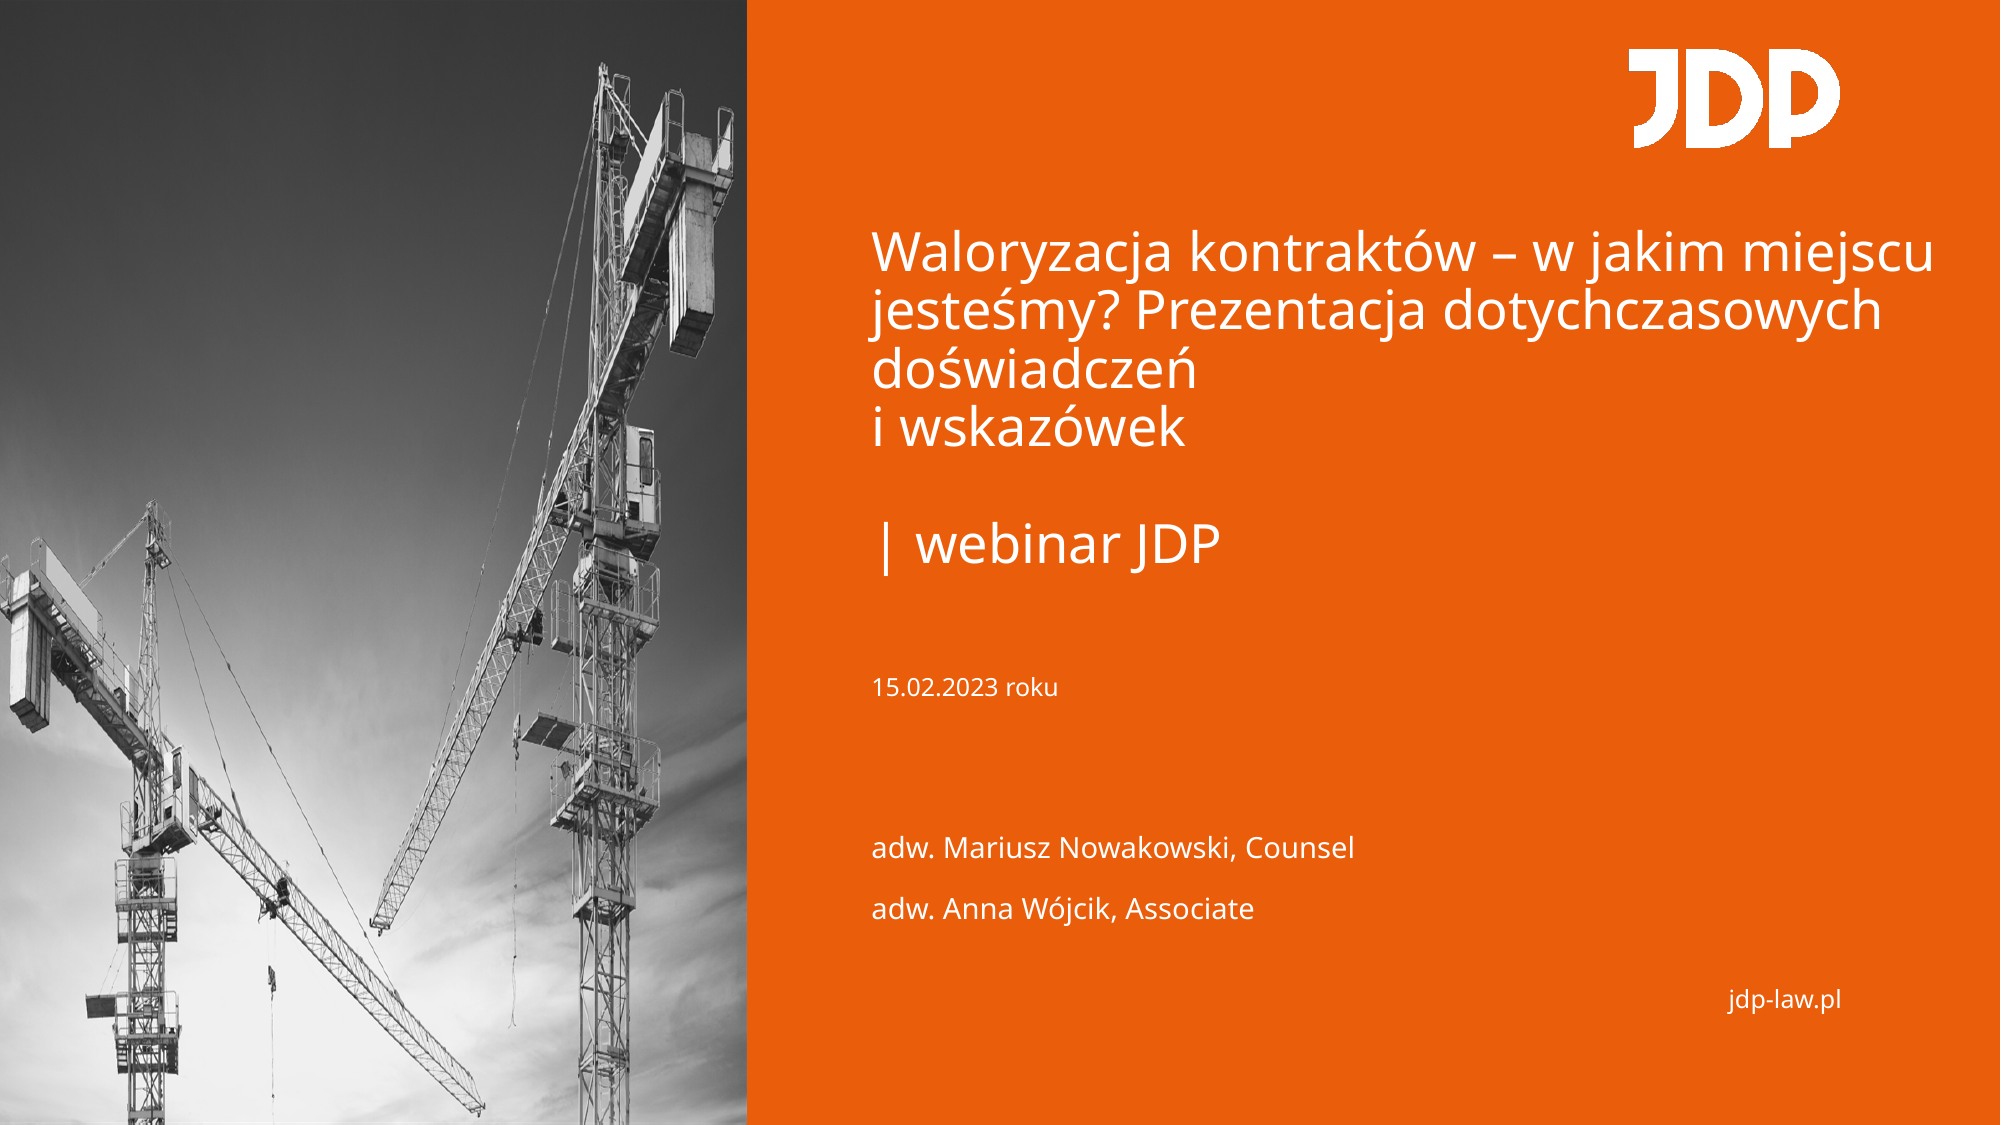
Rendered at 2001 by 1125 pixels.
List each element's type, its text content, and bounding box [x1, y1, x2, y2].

title Waloryzacja kontraktów – w jakim miejscu jesteśmy? Prezentacja dotychczasowych doświadczeń i wskazówek | webinar JDP [856, 216, 1973, 693]
list 15.02.2023 roku [856, 603, 1601, 754]
picture [0, 0, 2000, 1125]
list adw. Mariusz Nowakowski, Counsel adw. Anna Wójcik, Associate [856, 814, 1957, 1017]
